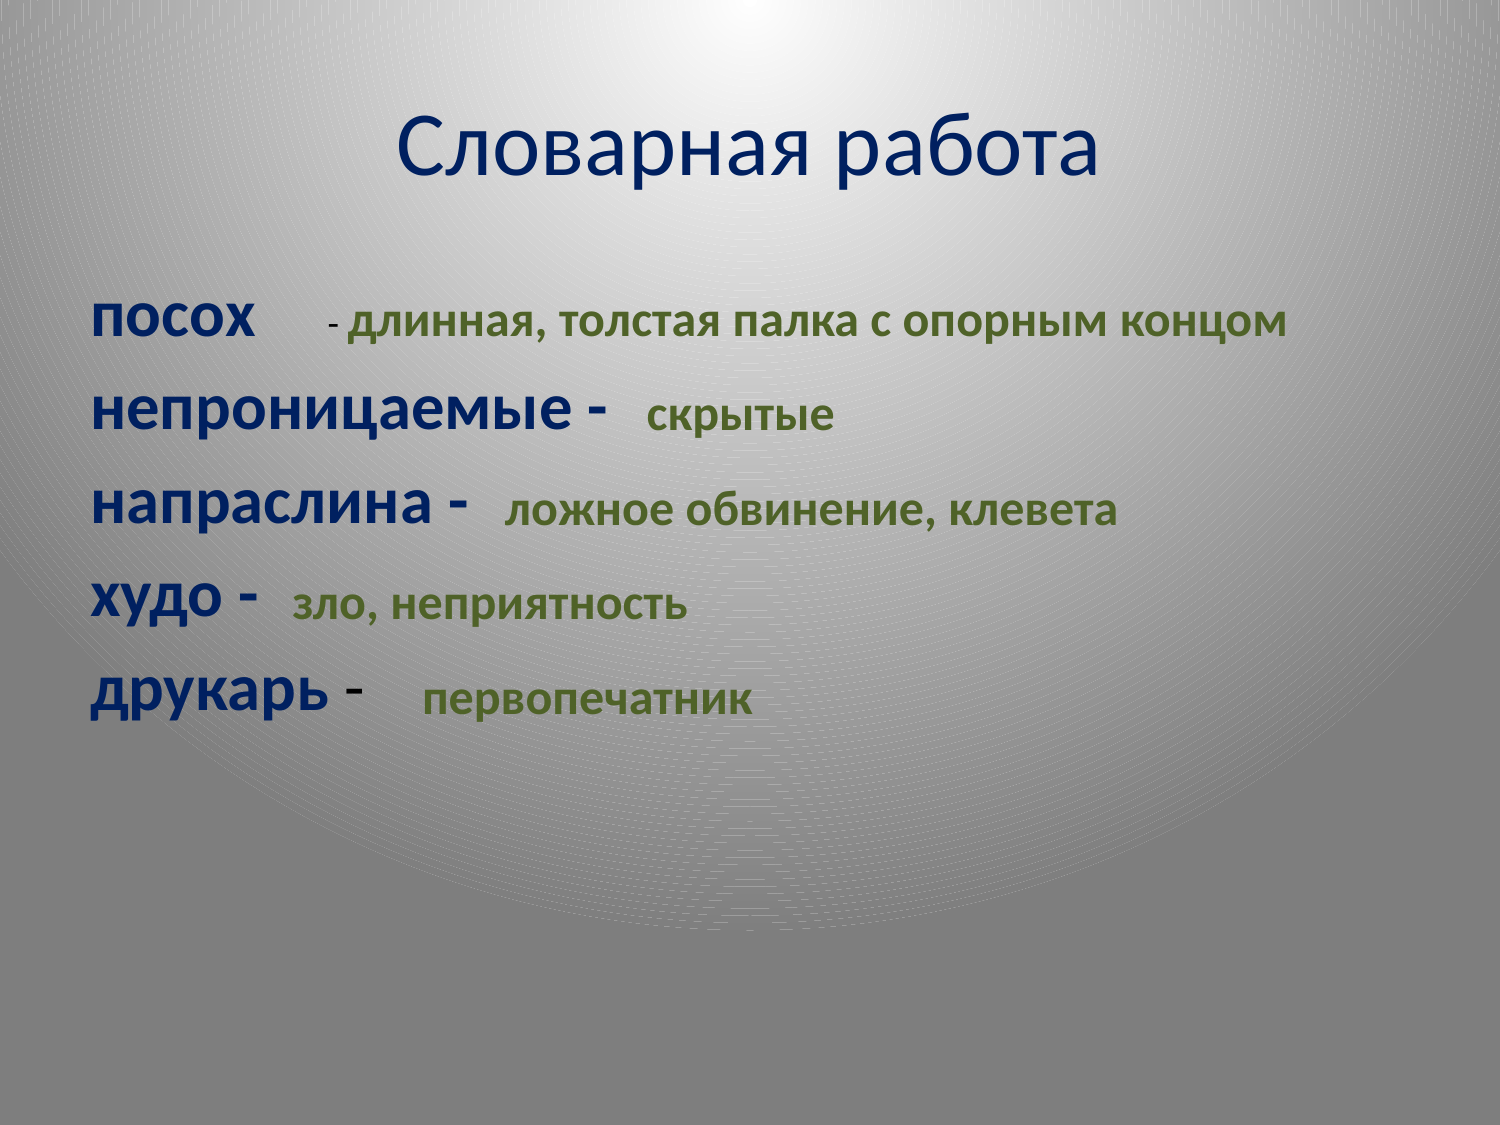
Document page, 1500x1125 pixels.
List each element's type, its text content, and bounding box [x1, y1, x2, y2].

text_box ложное обвинение, клевета [490, 467, 1247, 543]
text_box - длинная, толстая палка с опорным концом [312, 278, 1400, 354]
title Словарная работа [75, 45, 1425, 233]
text_box зло, неприятность [277, 562, 904, 638]
text_box скрытые [631, 373, 1164, 449]
list посох непроницаемые - напраслина - худо - друкарь - [75, 262, 1425, 1005]
text_box первопечатник [407, 656, 1058, 732]
